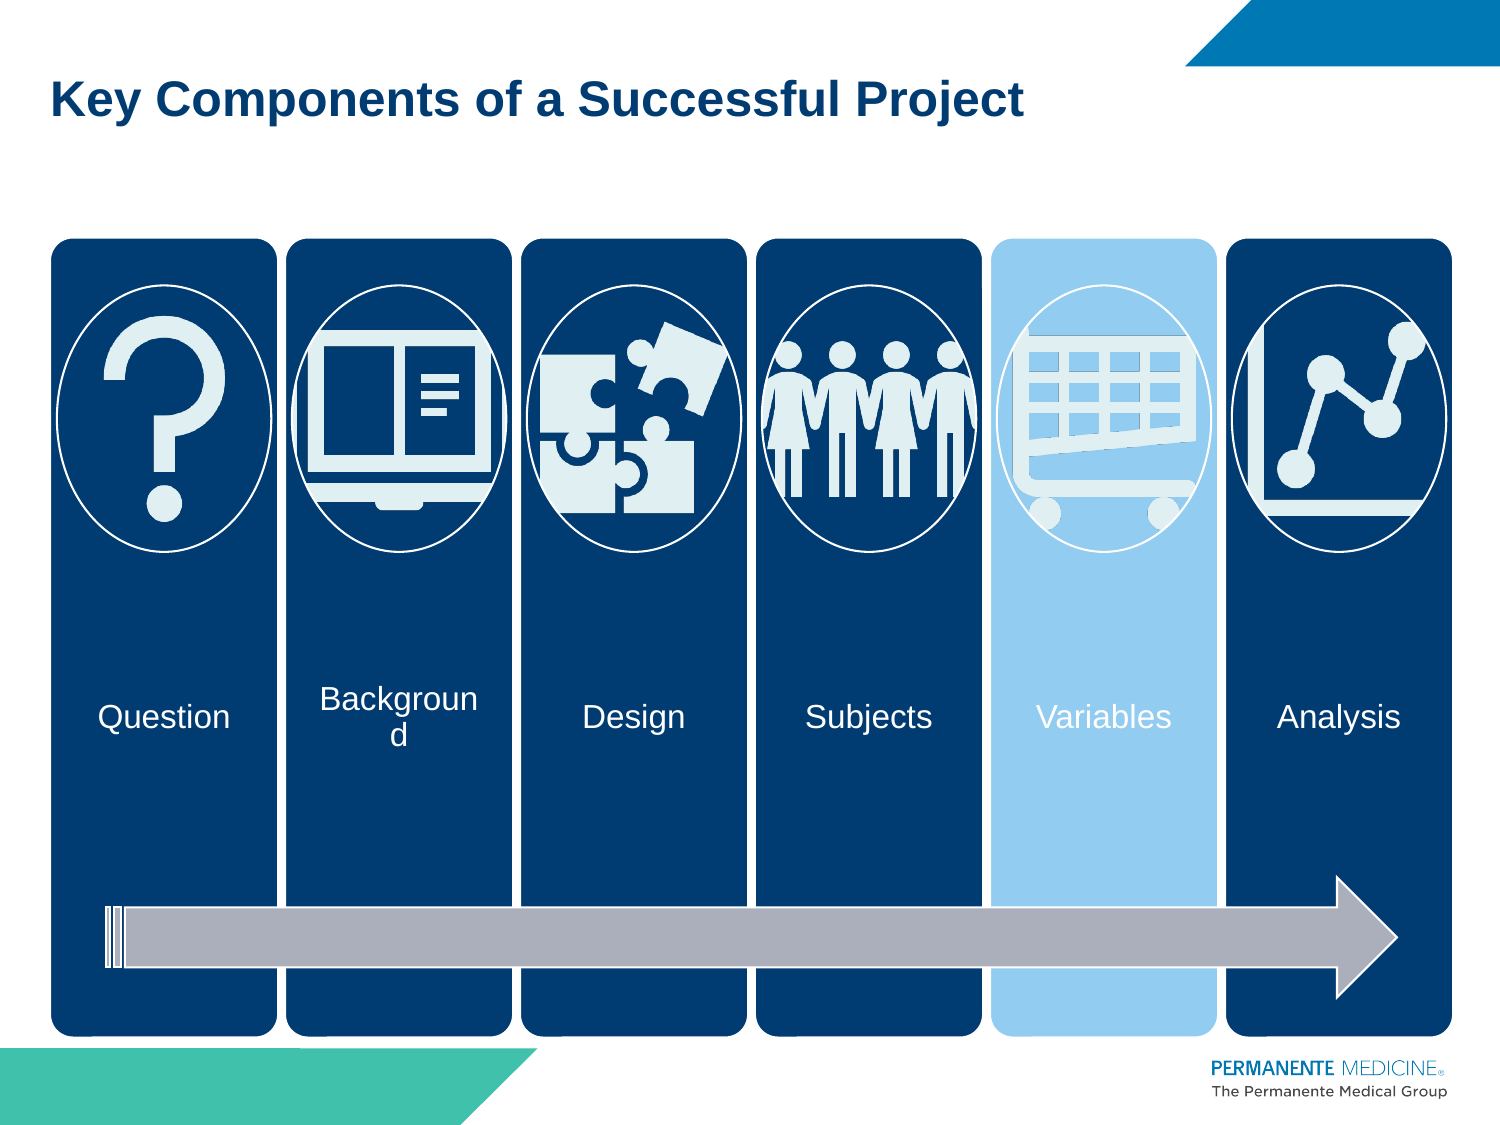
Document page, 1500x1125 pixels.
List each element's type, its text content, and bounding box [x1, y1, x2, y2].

title Key Components of a Successful Project [50, 76, 1454, 200]
picture [1294, 1060, 1300, 1073]
picture [1261, 1060, 1266, 1073]
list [49, 237, 1454, 1038]
picture [1305, 1060, 1310, 1069]
picture [1212, 1060, 1447, 1099]
picture [1227, 1060, 1233, 1073]
